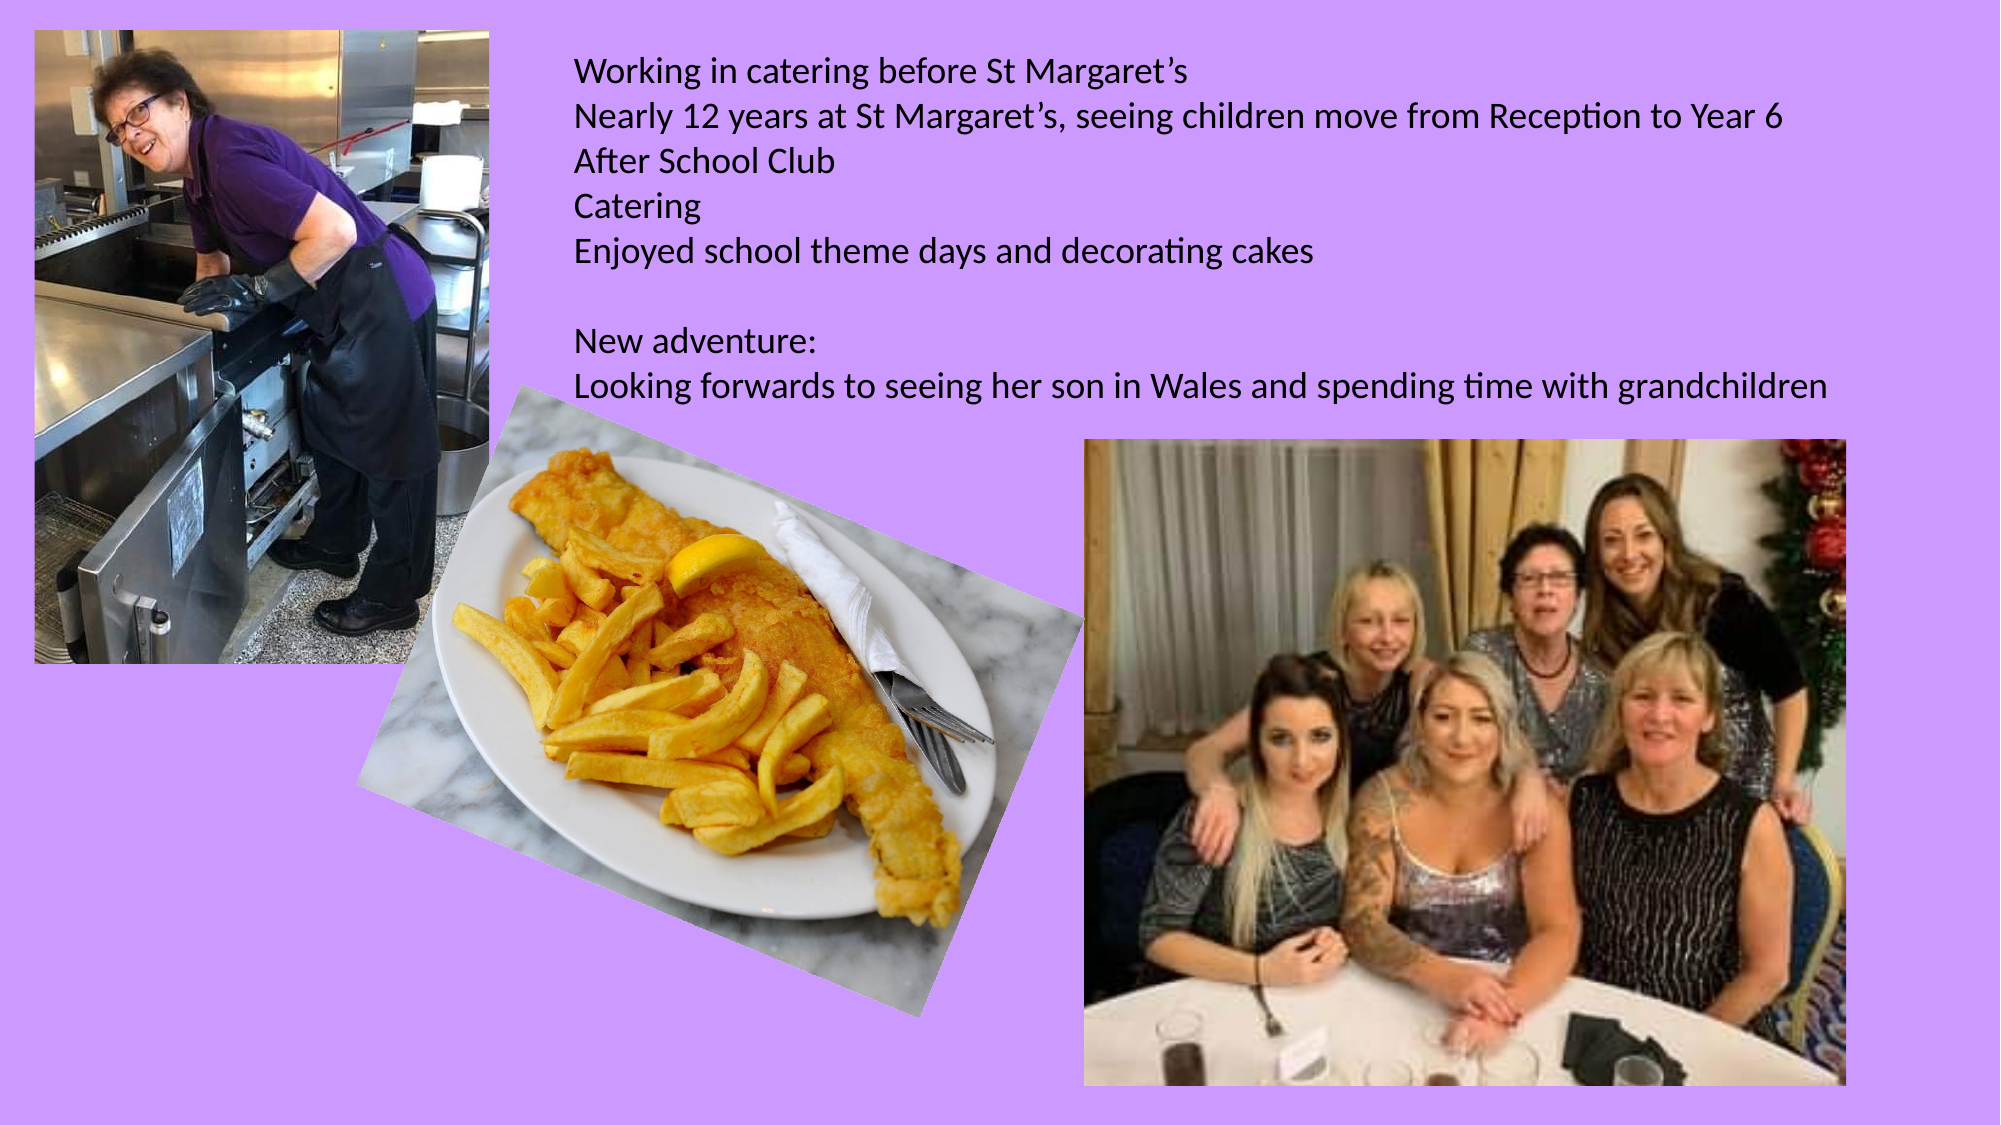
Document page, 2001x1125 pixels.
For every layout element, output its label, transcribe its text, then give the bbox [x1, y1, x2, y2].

text_box Working in catering before St Margaret’s Nearly 12 years at St Margaret’s, seeing children move from Reception to Year 6 After School Club Catering Enjoyed school theme days and decorating cakes New adventure: Looking forwards to seeing her son in Wales and spending time with grandchildren [559, 39, 2000, 459]
picture [34, 30, 1847, 1086]
